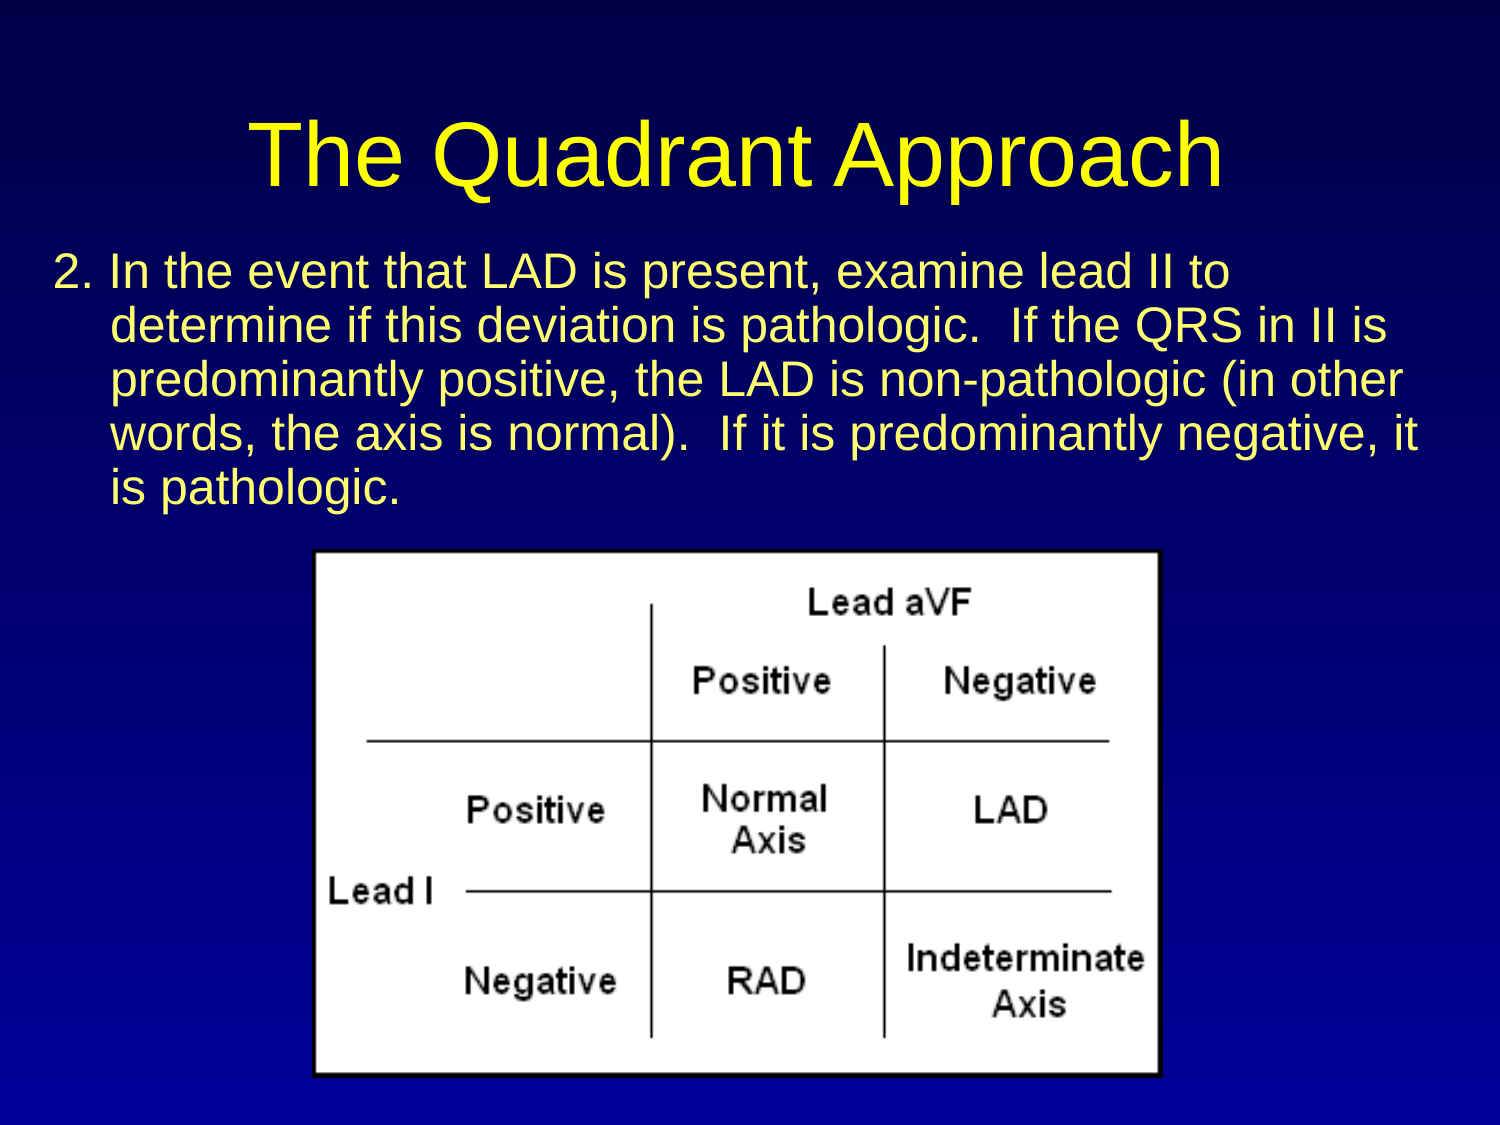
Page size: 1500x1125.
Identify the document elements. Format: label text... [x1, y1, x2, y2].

list 2. In the event that LAD is present, examine lead II to determine if this deviation is pathologic. If the QRS in II is predominantly positive, the LAD is non-pathologic (in other words, the axis is normal). If it is predominantly negative, it is pathologic. [37, 237, 1476, 526]
picture [312, 549, 1163, 1078]
title The Quadrant Approach [99, 24, 1376, 213]
